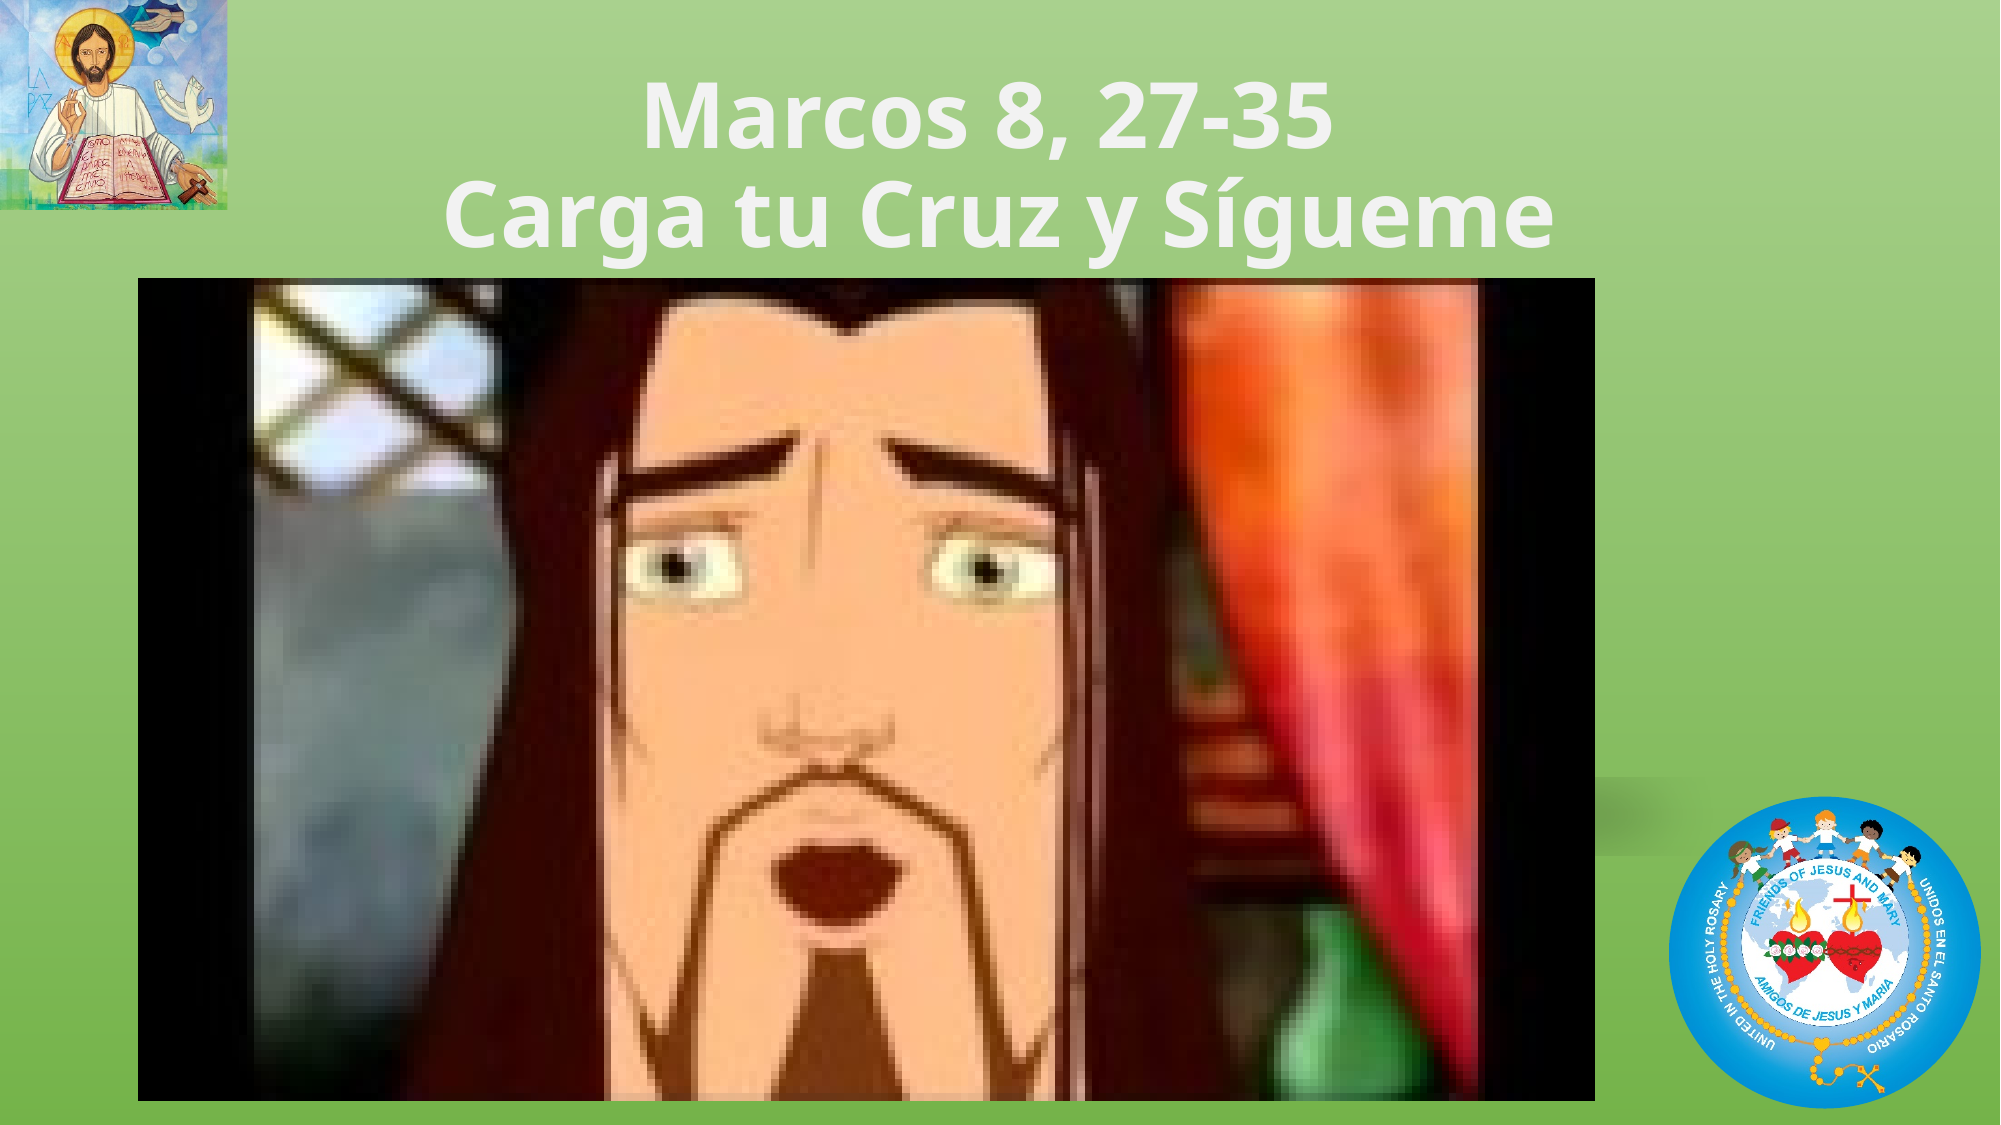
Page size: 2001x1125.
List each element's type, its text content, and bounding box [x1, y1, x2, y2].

picture [1702, 810, 1948, 1093]
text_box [137, 277, 1596, 1102]
title Marcos 8, 27-35 Carga tu Cruz y Sígueme [137, 59, 1863, 278]
picture [0, 0, 228, 210]
